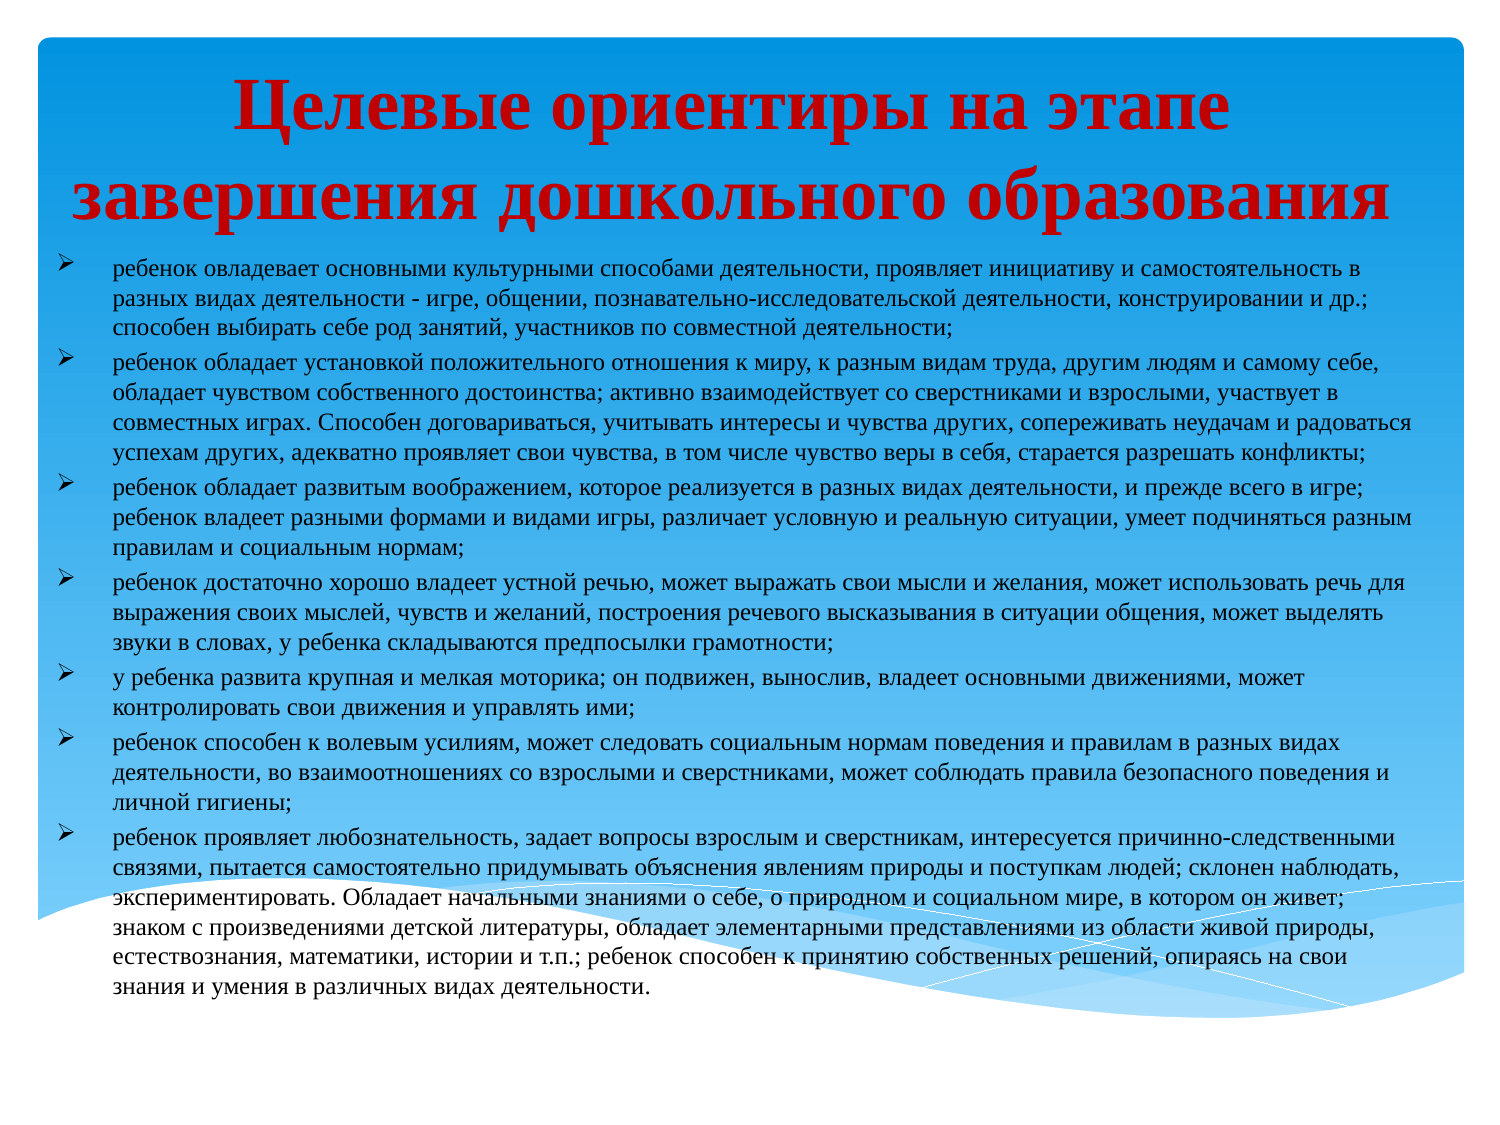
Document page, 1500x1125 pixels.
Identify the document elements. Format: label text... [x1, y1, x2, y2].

subtitle ребенок овладевает основными культурными способами деятельности, проявляет инициативу и самостоятельность в разных видах деятельности - игре, общении, познавательно-исследовательской деятельности, конструировании и др.; способен выбирать себе род занятий, участников по совместной деятельности; ребенок обладает установкой положительного отношения к миру, к разным видам труда, другим людям и самому себе, обладает чувством собственного достоинства; активно взаимодействует со сверстниками и взрослыми, участвует в совместных играх. Способен договариваться, учитывать интересы и чувства других, сопереживать неудачам и радоваться успехам других, адекватно проявляет свои чувства, в том числе чувство веры в себя, старается разрешать конфликты; ребенок обладает развитым воображением, которое реализуется в разных видах деятельности, и прежде всего в игре; ребенок владеет разными формами и видами игры, различает условную и реальную ситуации, умеет подчиняться разным правилам и социальным нормам; ребенок достаточно хорошо владеет устной речью, может выражать свои мысли и желания, может использовать речь для выражения своих мыслей, чувств и желаний, построения речевого высказывания в ситуации общения, может выделять звуки в словах, у ребенка складываются предпосылки грамотности; у ребенка развита крупная и мелкая моторика; он подвижен, вынослив, владеет основными движениями, может контролировать свои движения и управлять ими; ребенок способен к волевым усилиям, может следовать социальным нормам поведения и правилам в разных видах деятельности, во взаимоотношениях со взрослыми и сверстниками, может соблюдать правила безопасного поведения и личной гигиены; ребенок проявляет любознательность, задает вопросы взрослым и сверстникам, интересуется причинно-следственными связями, пытается самостоятельно придумывать объяснения явлениям природы и поступкам людей; склонен наблюдать, экспериментировать. Обладает начальными знаниями о себе, о природном и социальном мире, в котором он живет; знаком с произведениями детской литературы, обладает элементарными представлениями из области живой природы, естествознания, математики, истории и т.п.; ребенок способен к принятию собственных решений, опираясь на свои знания и умения в различных видах деятельности. [41, 243, 1436, 1071]
title Целевые ориентиры на этапе завершения дошкольного образования [53, 42, 1412, 243]
